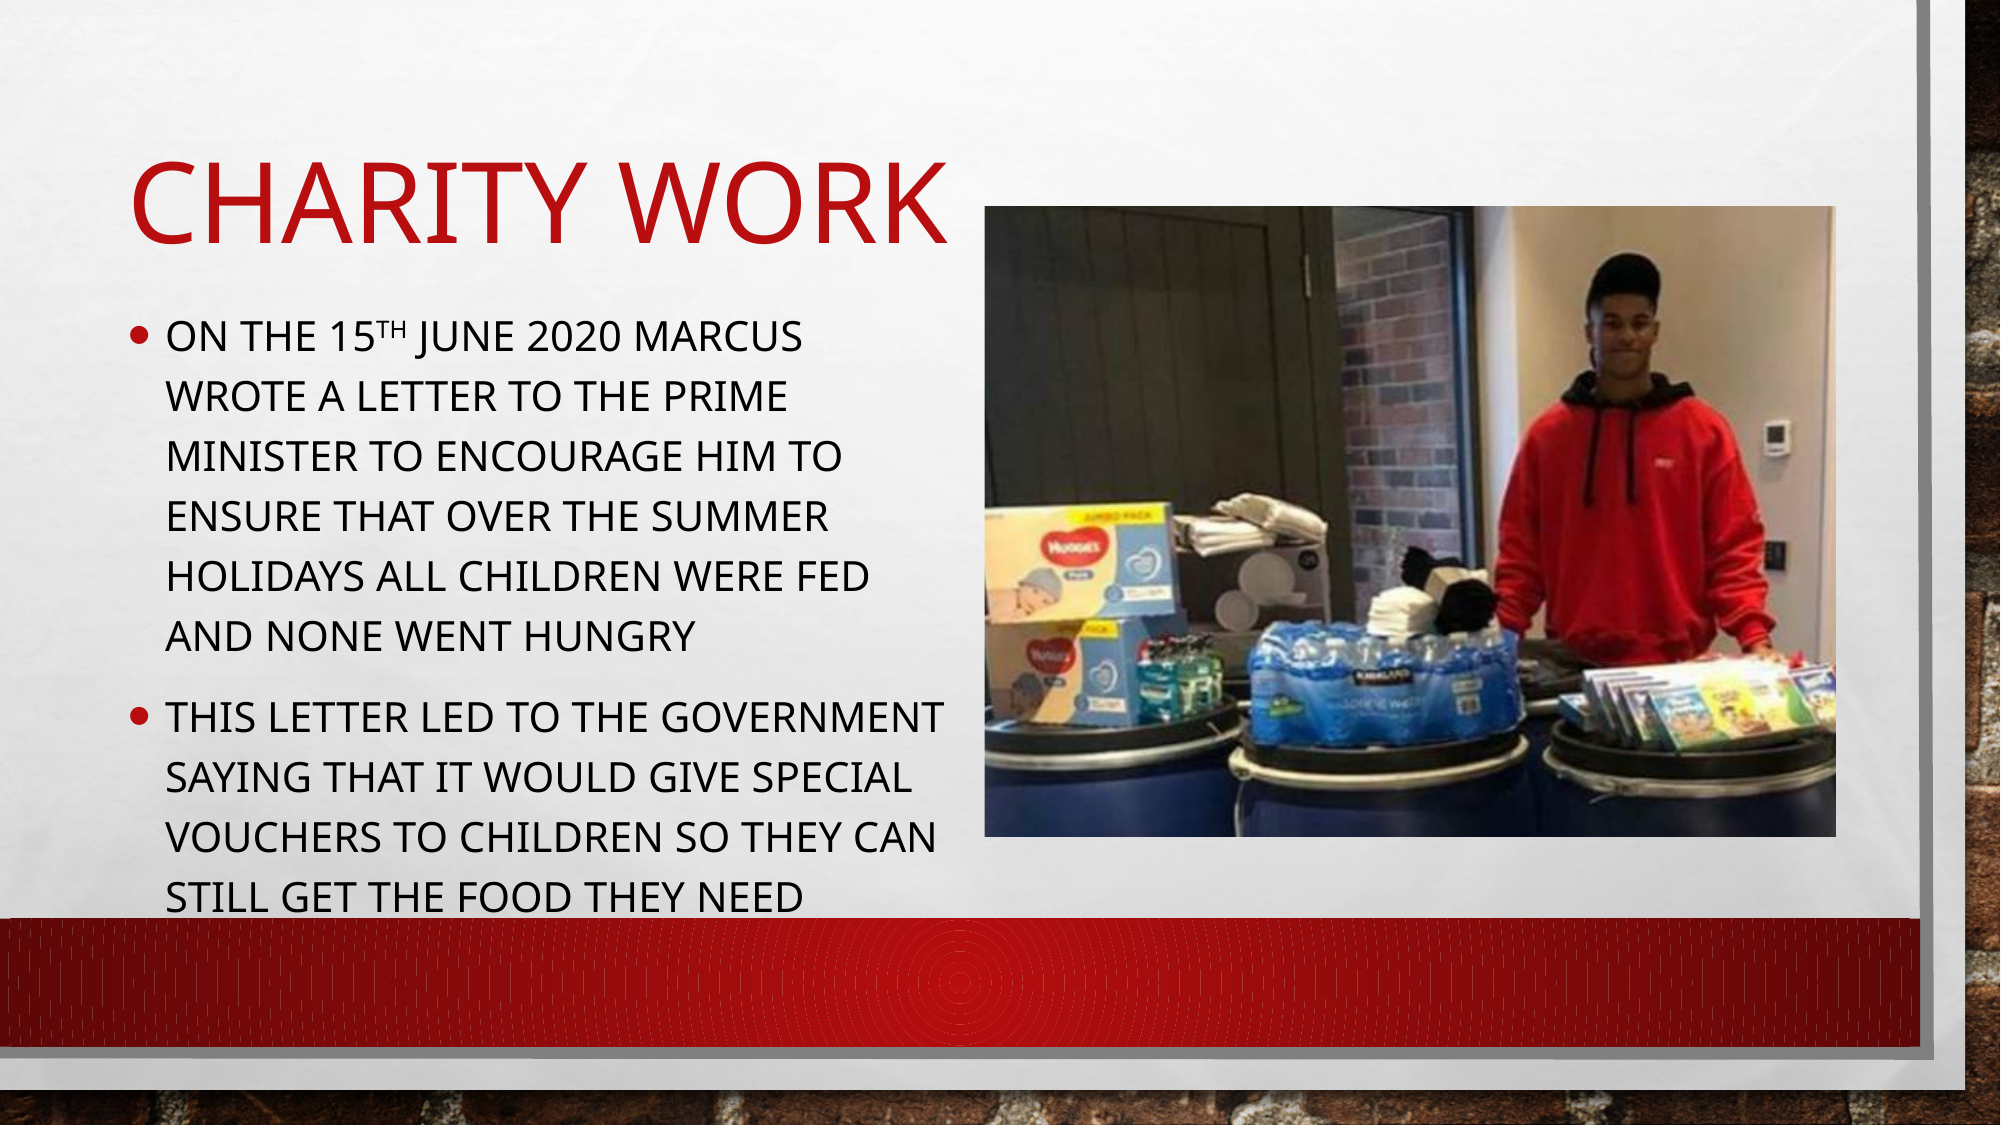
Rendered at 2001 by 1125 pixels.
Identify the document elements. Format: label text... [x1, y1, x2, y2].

list On the 15th June 2020 Marcus wrote a letter to the prime minister to encourage him to ensure that over the summer holidays all children were fed and none went hungry This letter led to the government saying that it would give special vouchers to children so they can still get the food they need [112, 338, 966, 882]
title Charity work [112, 112, 1818, 302]
picture [984, 206, 1837, 837]
picture [0, 0, 2000, 1125]
